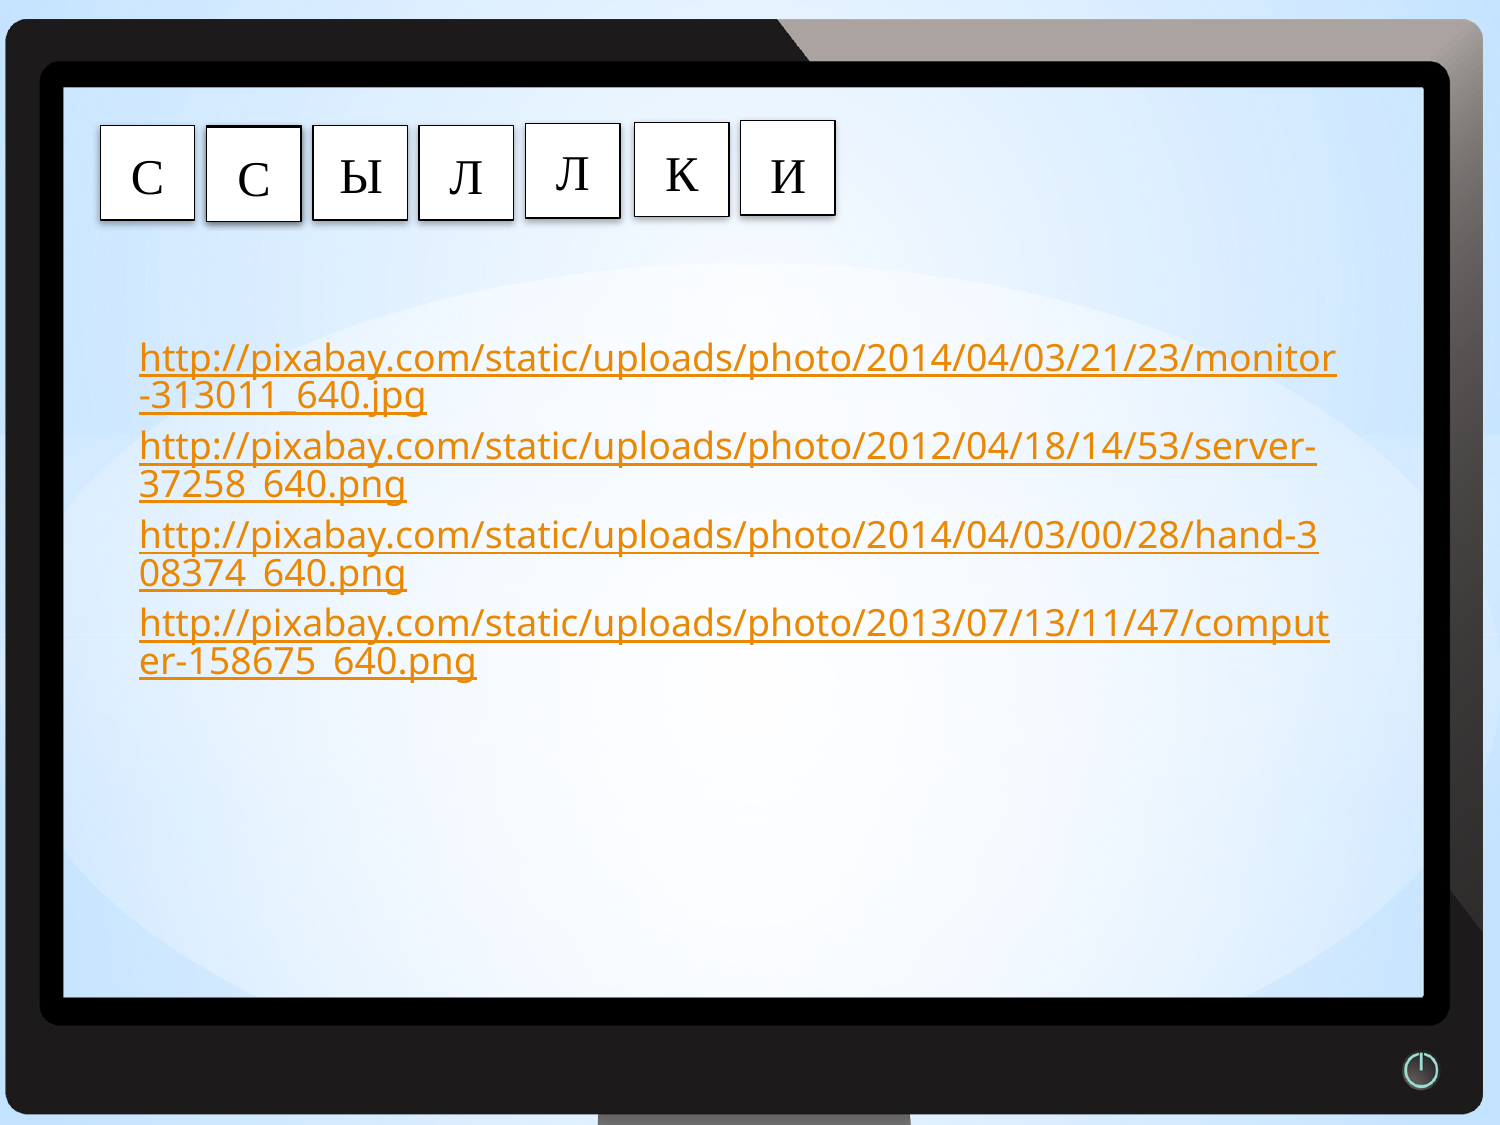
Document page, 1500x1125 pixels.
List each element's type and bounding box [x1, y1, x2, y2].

picture [5, 18, 1483, 1125]
text_box [740, 120, 836, 216]
text_box [100, 125, 195, 221]
text_box [312, 125, 408, 221]
text_box [634, 122, 730, 217]
text_box [418, 125, 514, 221]
text_box [525, 123, 621, 219]
text_box [206, 126, 302, 222]
